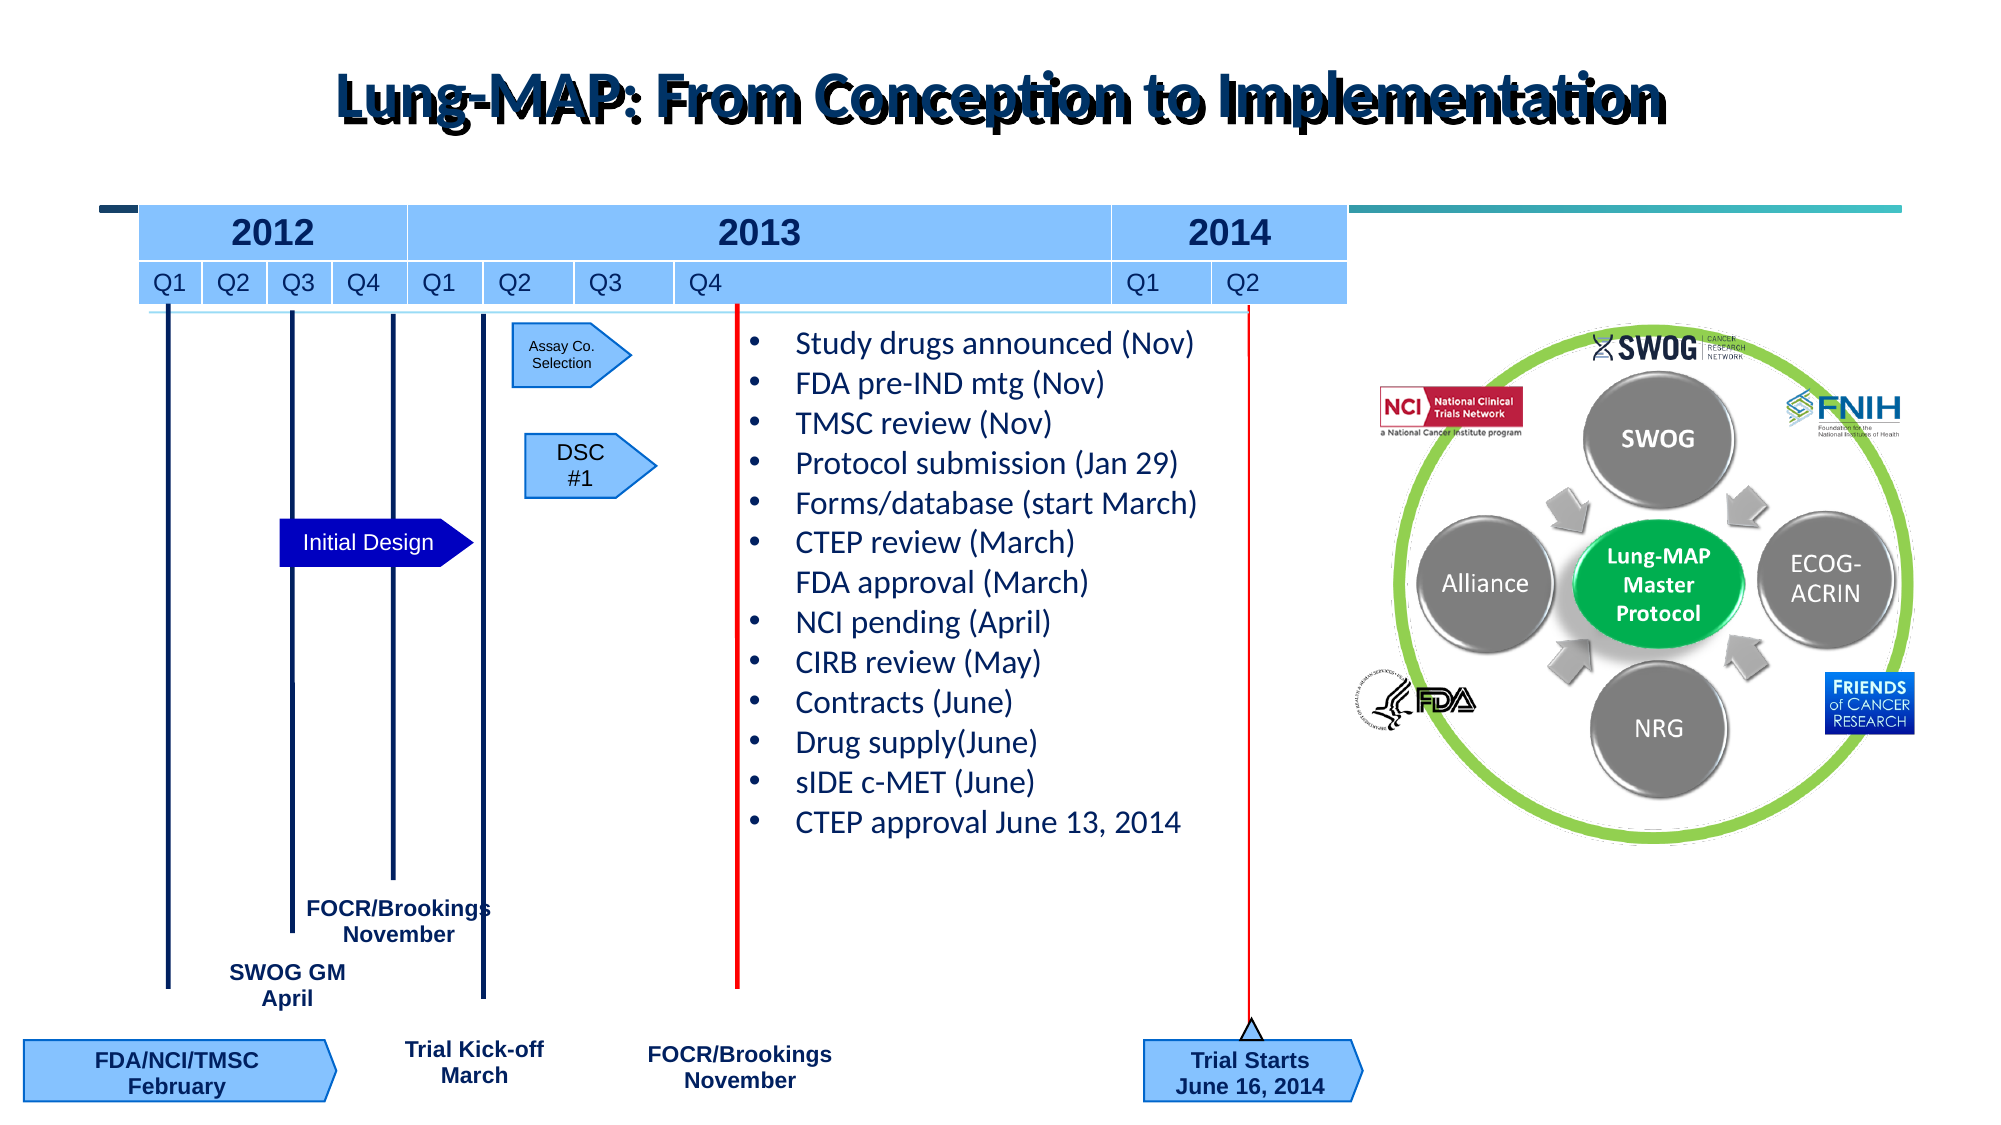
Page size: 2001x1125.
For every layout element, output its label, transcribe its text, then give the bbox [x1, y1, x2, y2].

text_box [167, 303, 1962, 1094]
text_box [23, 203, 1364, 1102]
title Lung-MAP: From Conception to Implementation [99, 44, 1901, 138]
